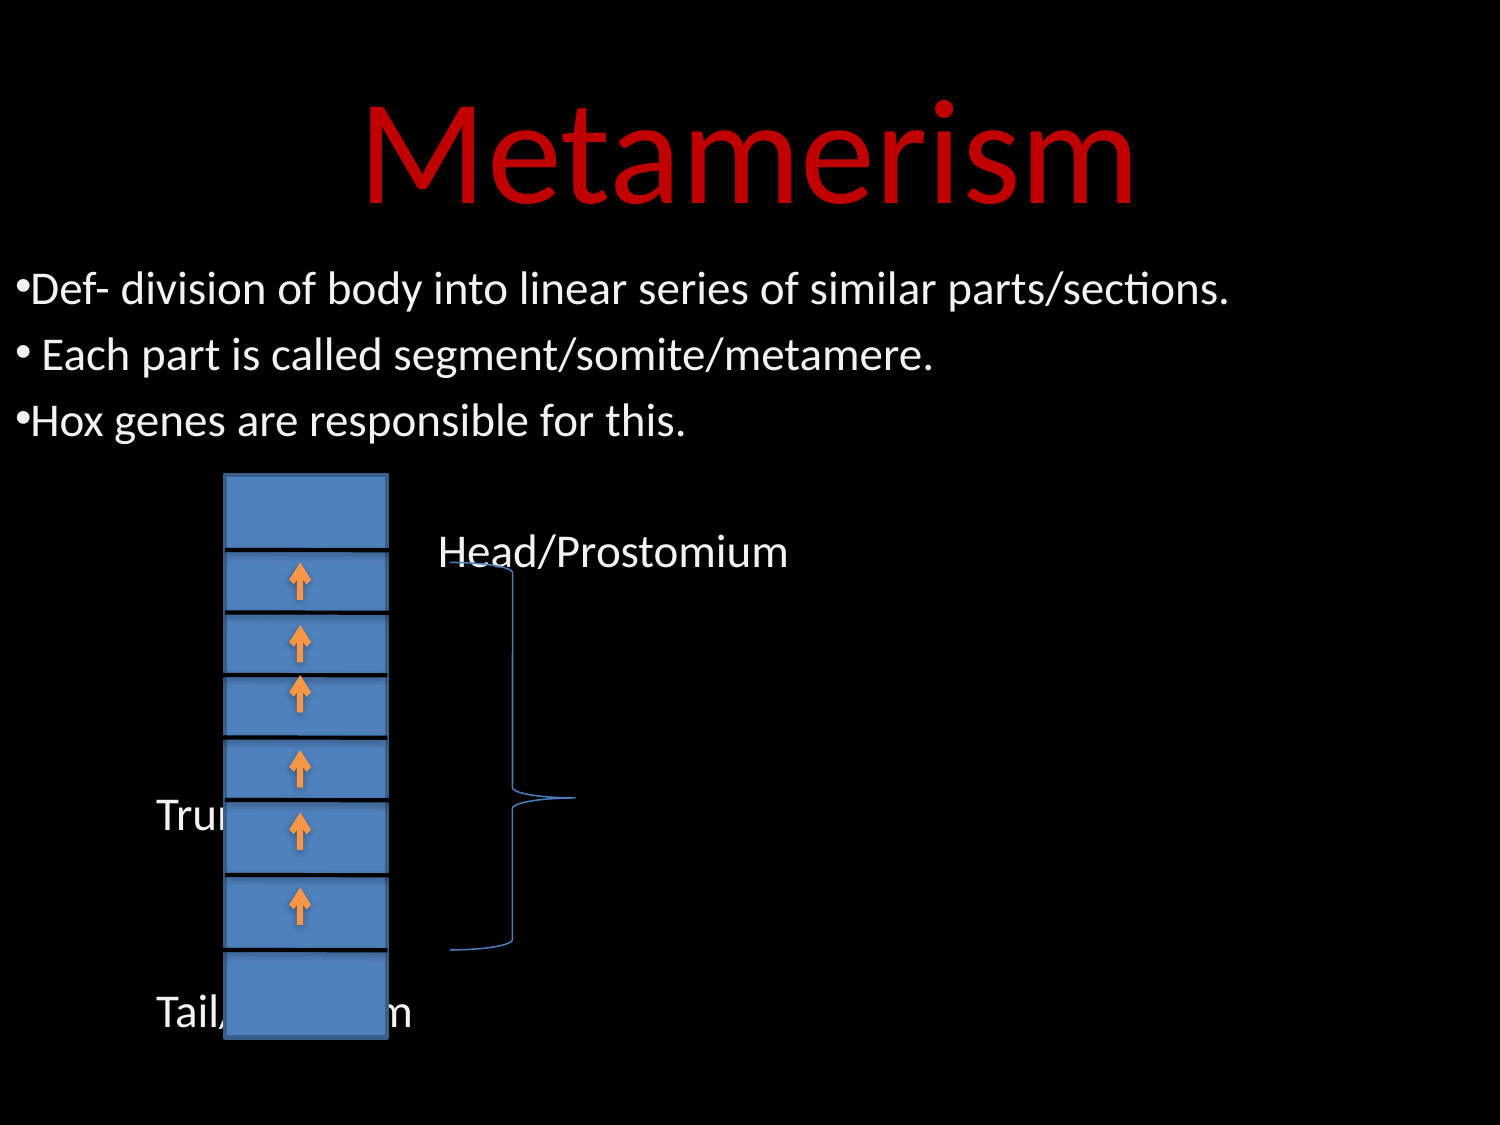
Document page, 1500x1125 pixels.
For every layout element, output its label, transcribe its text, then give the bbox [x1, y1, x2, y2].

text_box [223, 473, 389, 548]
text_box [223, 683, 389, 736]
text_box [223, 958, 389, 1040]
text_box [223, 746, 389, 798]
text_box [223, 621, 389, 674]
text_box [223, 809, 389, 873]
text_box [223, 559, 389, 610]
text_box [223, 884, 389, 949]
text_box [449, 561, 576, 951]
title Metamerism [50, 37, 1450, 249]
subtitle Def- division of body into linear series of similar parts/sections. Each part is called segment/somite/metamere. Hox genes are responsible for this. Head/Prostomium Trunk Tail/Pygidium [0, 249, 1500, 1050]
